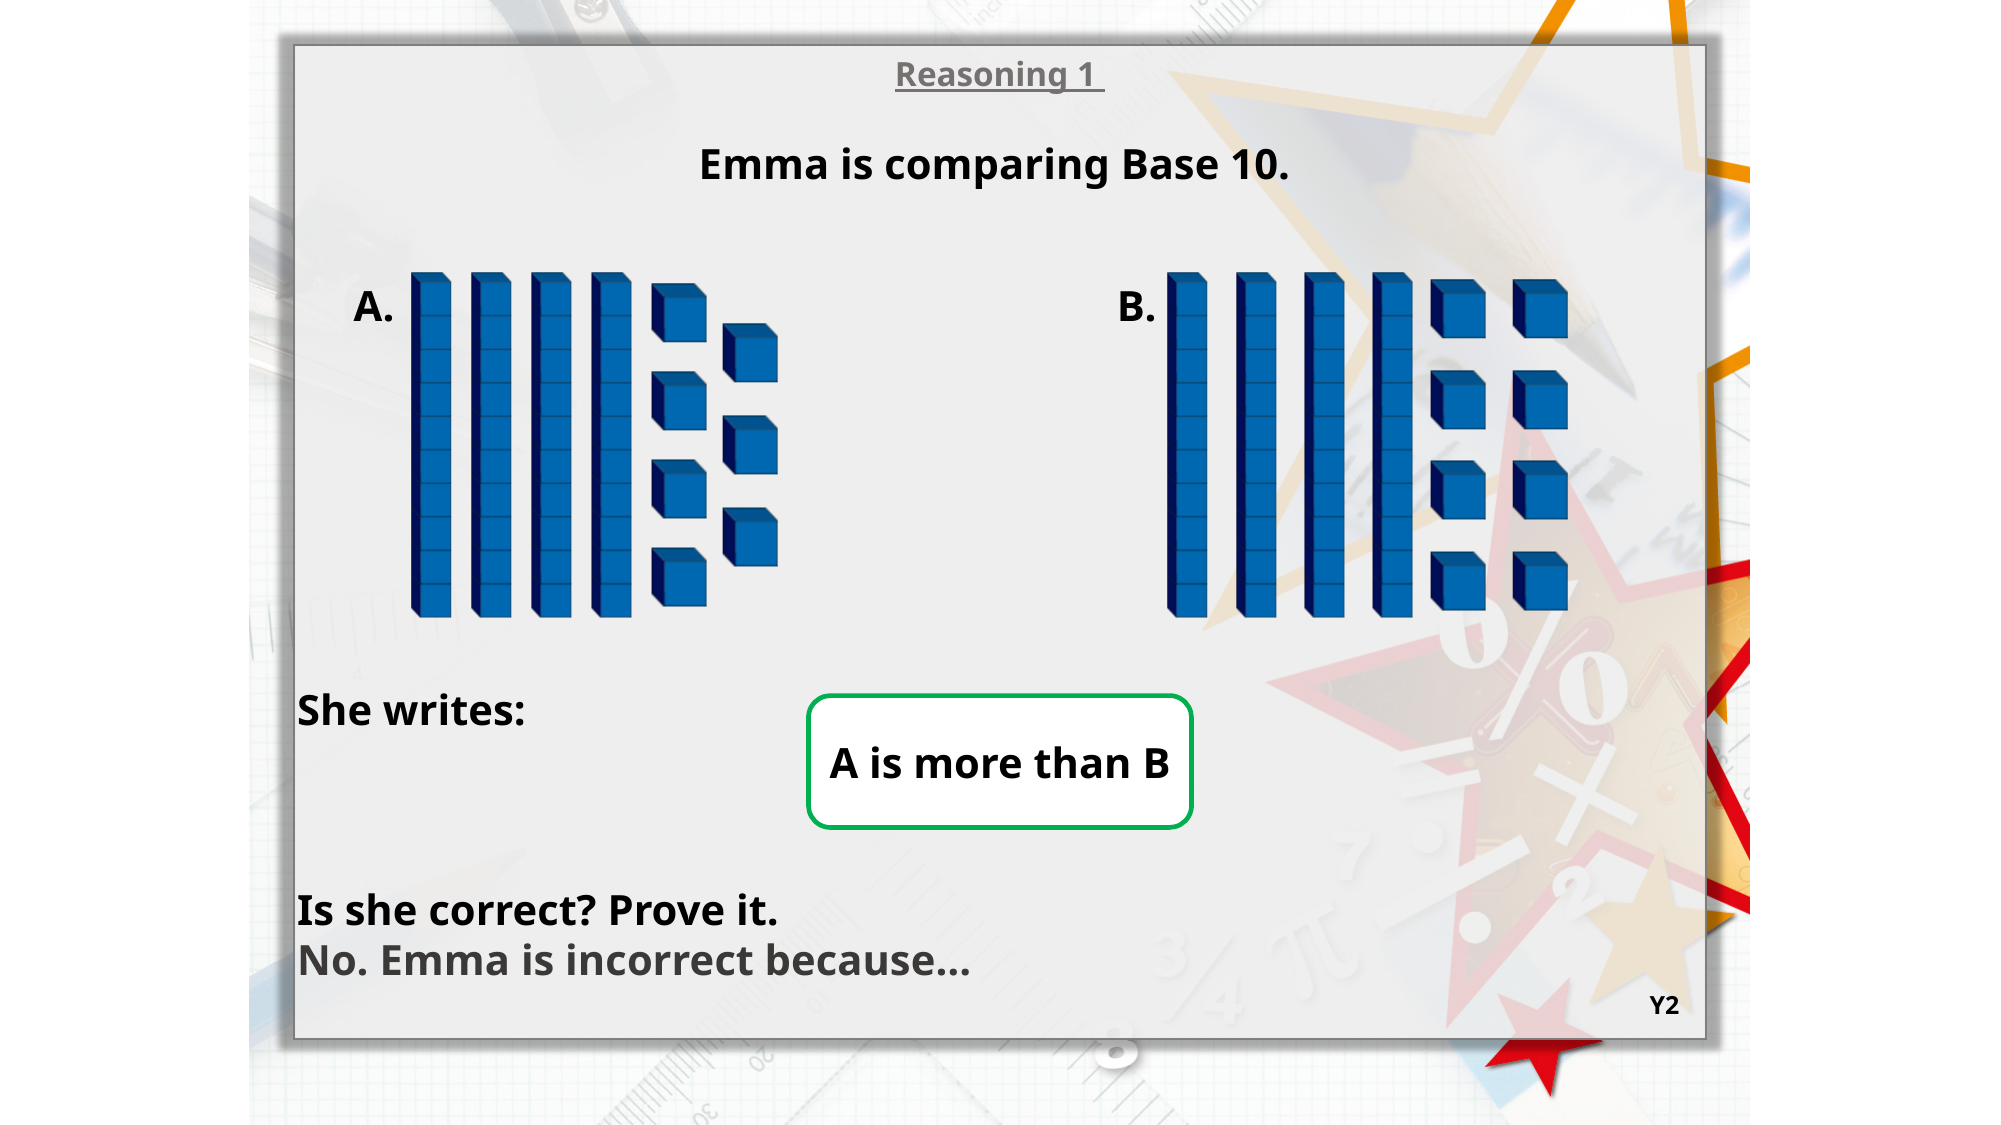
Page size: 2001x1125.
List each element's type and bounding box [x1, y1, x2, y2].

picture [249, 0, 1750, 1125]
